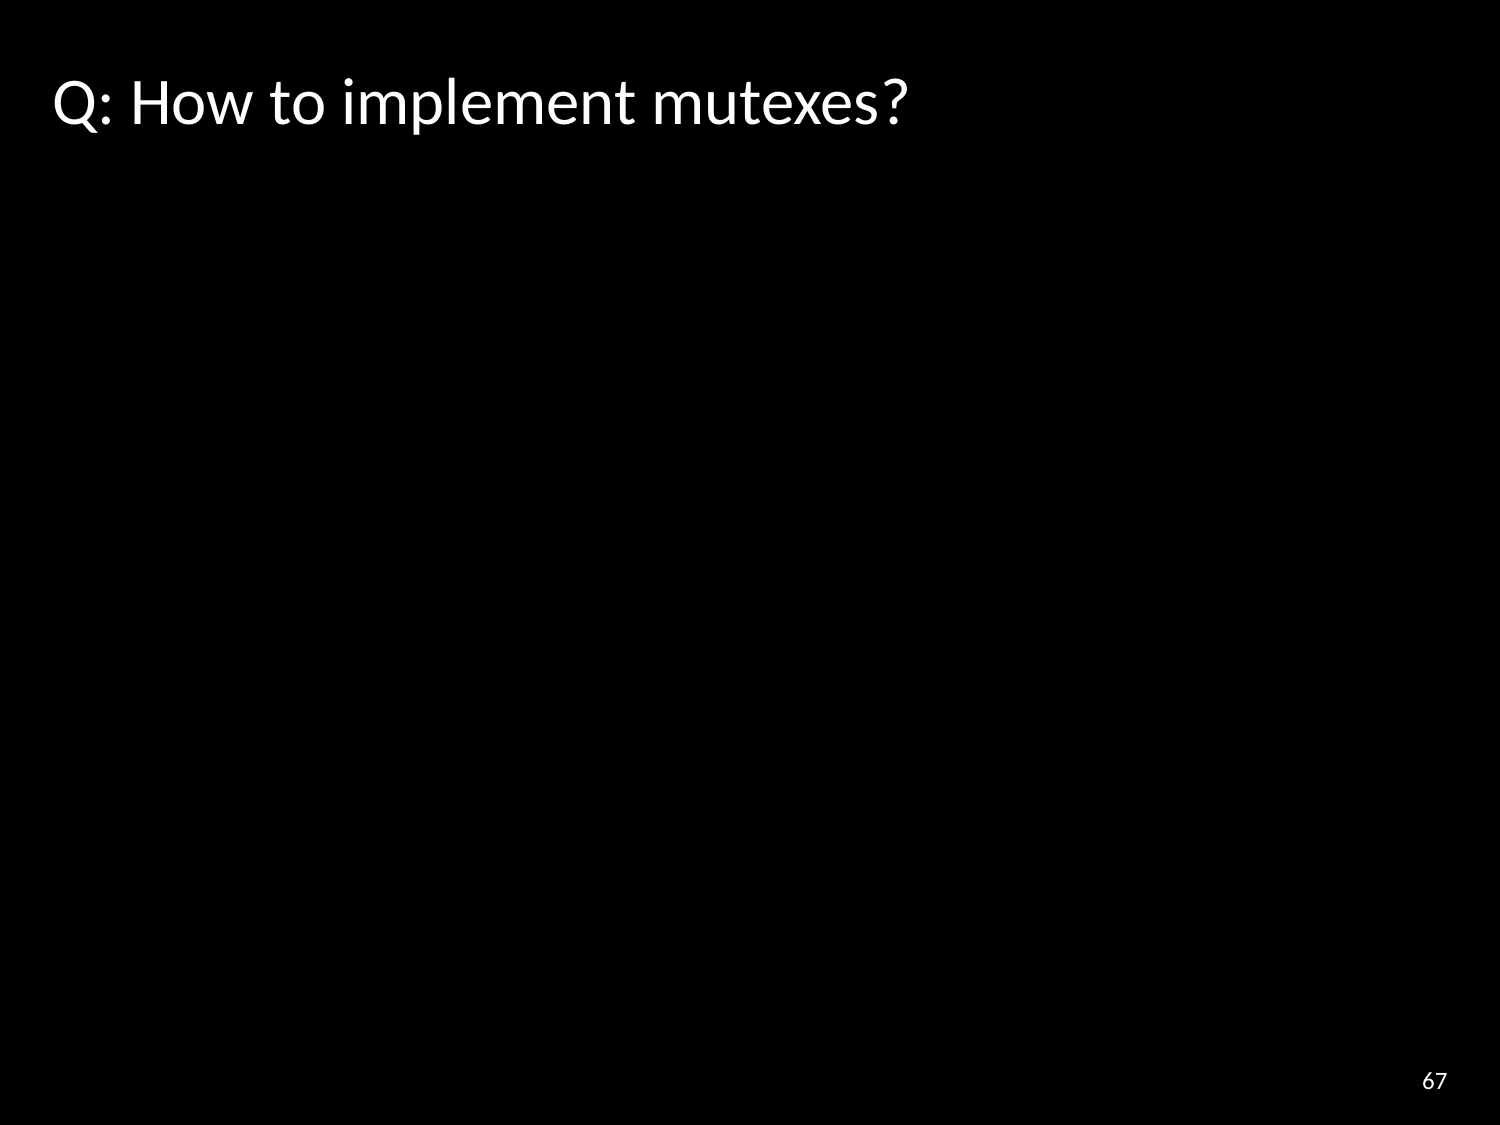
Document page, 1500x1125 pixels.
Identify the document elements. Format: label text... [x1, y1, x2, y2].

list Q: How to implement mutexes? [37, 50, 1463, 1063]
